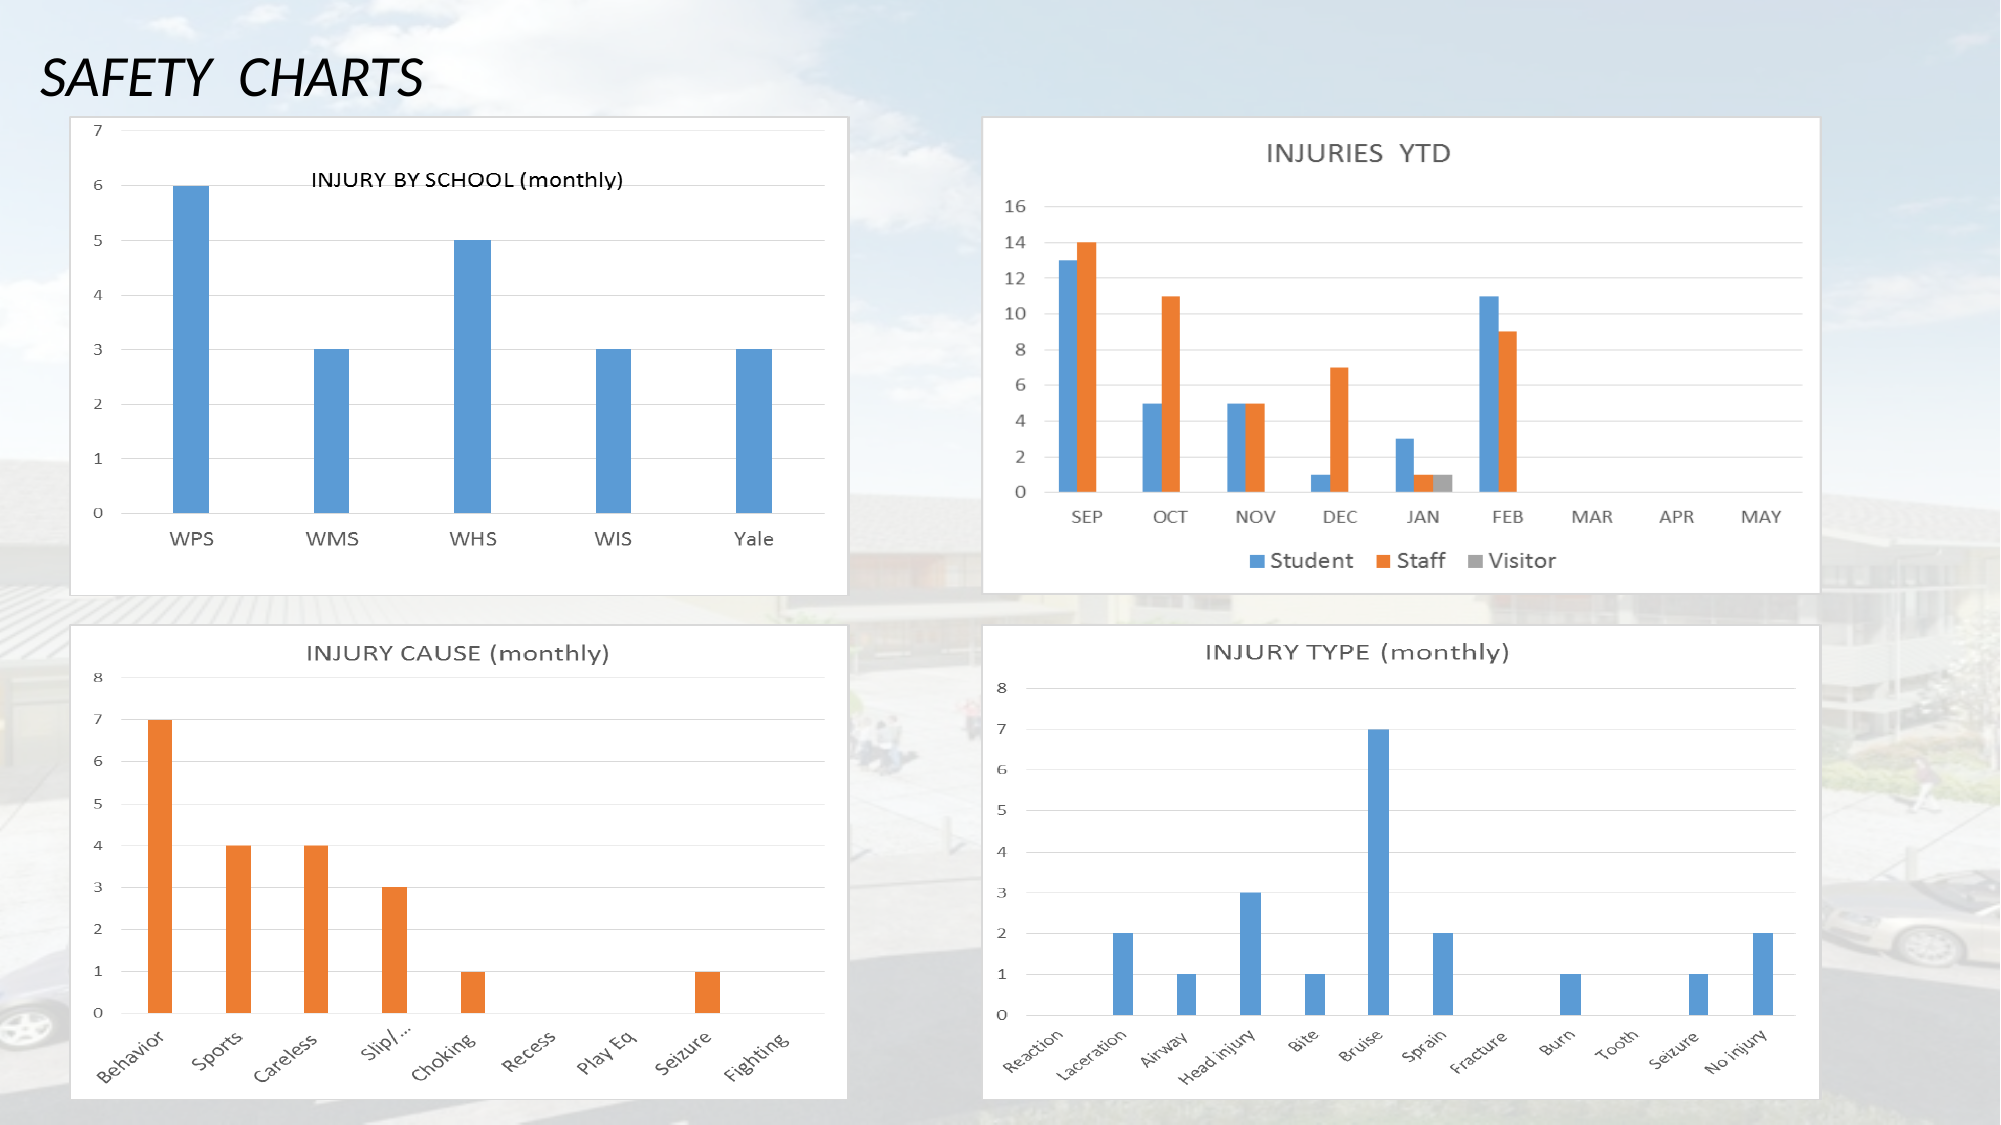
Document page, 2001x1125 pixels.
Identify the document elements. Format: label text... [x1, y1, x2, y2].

picture [981, 624, 1822, 1100]
picture [69, 116, 850, 596]
picture [69, 624, 850, 1100]
text_box SAFETY CHARTS [25, 30, 440, 115]
picture [981, 116, 1822, 595]
